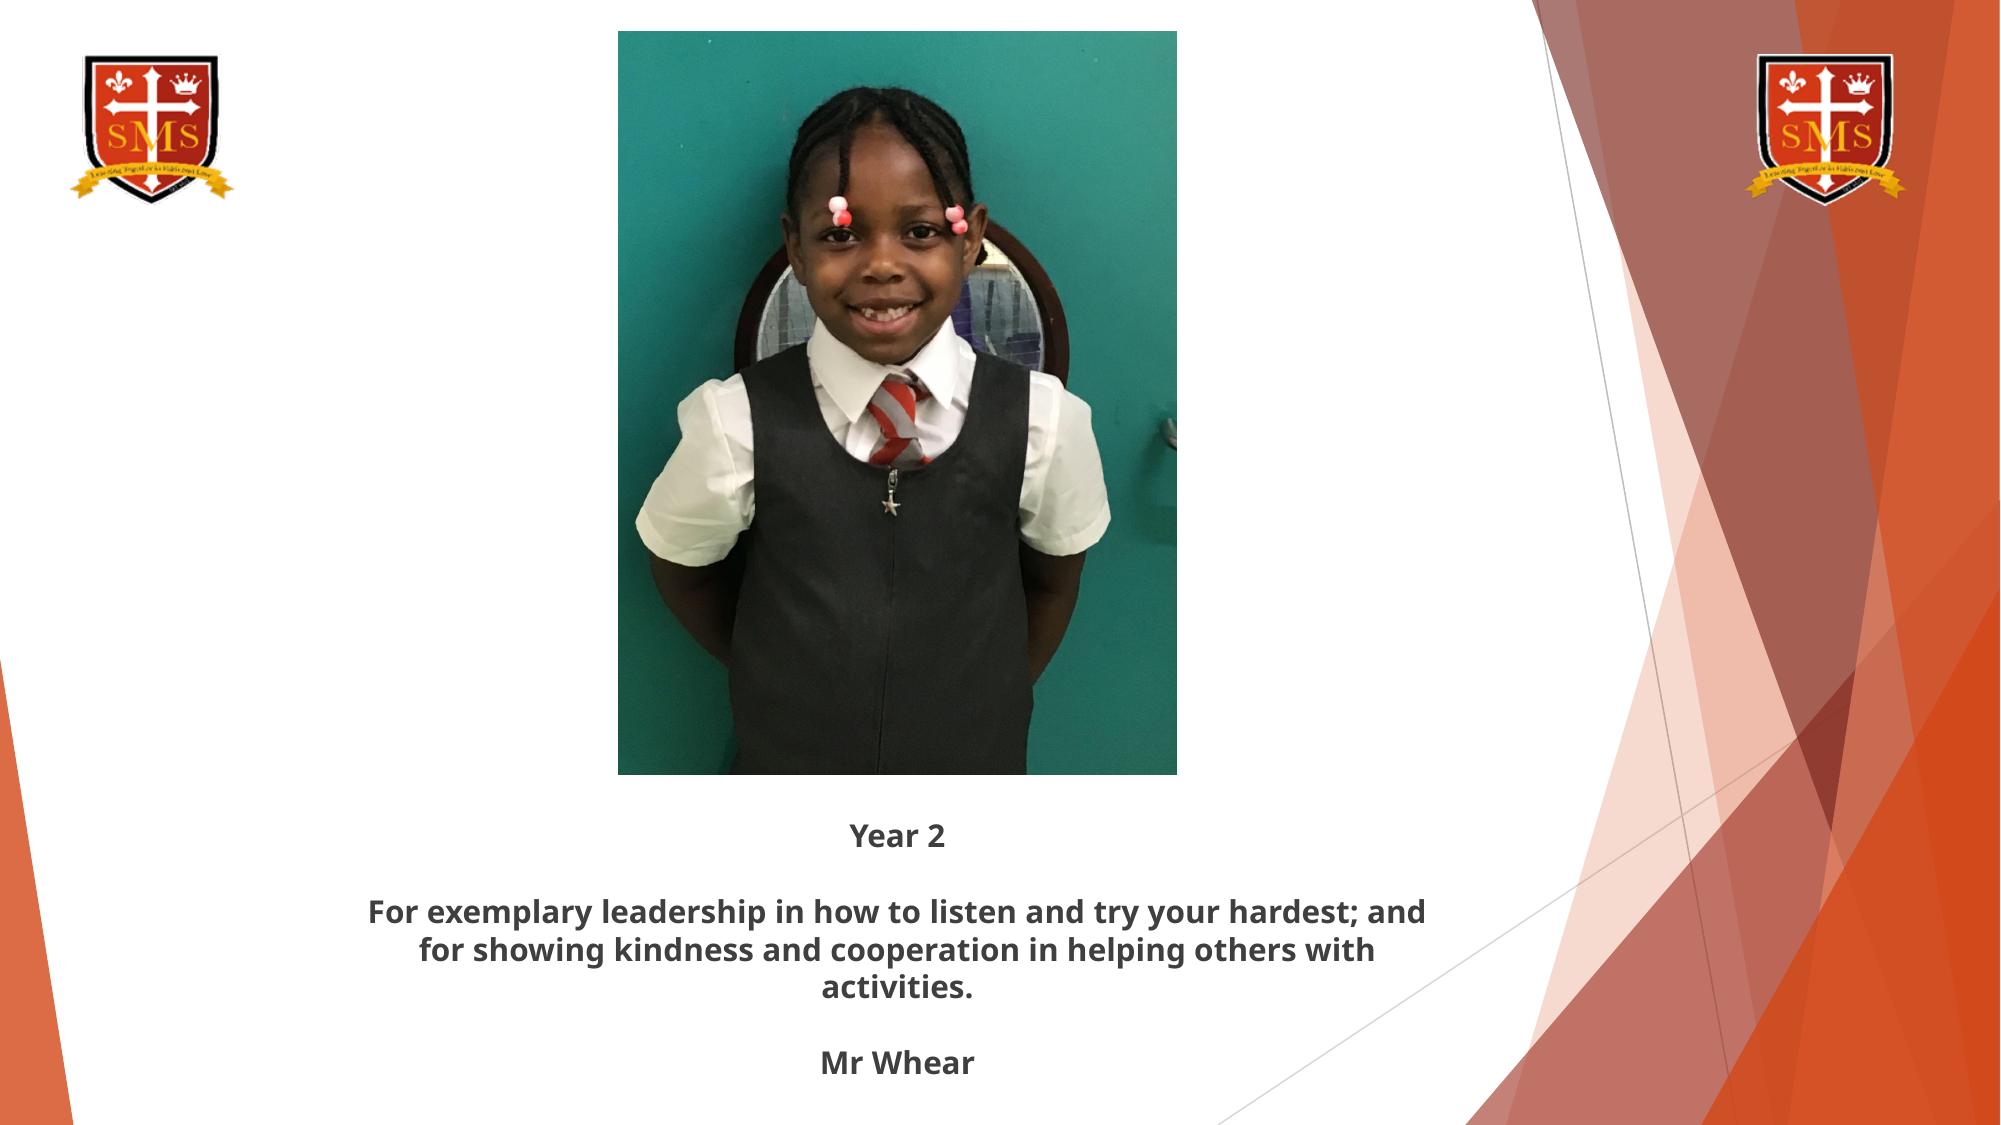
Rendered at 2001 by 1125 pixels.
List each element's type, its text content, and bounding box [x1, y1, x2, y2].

list Year 2 For exemplary leadership in how to listen and try your hardest; and for showing kindness and cooperation in helping others with activities. Mr Whear [328, 793, 1467, 1097]
picture [1743, 54, 1907, 206]
picture [70, 54, 234, 206]
picture [618, 31, 1177, 775]
